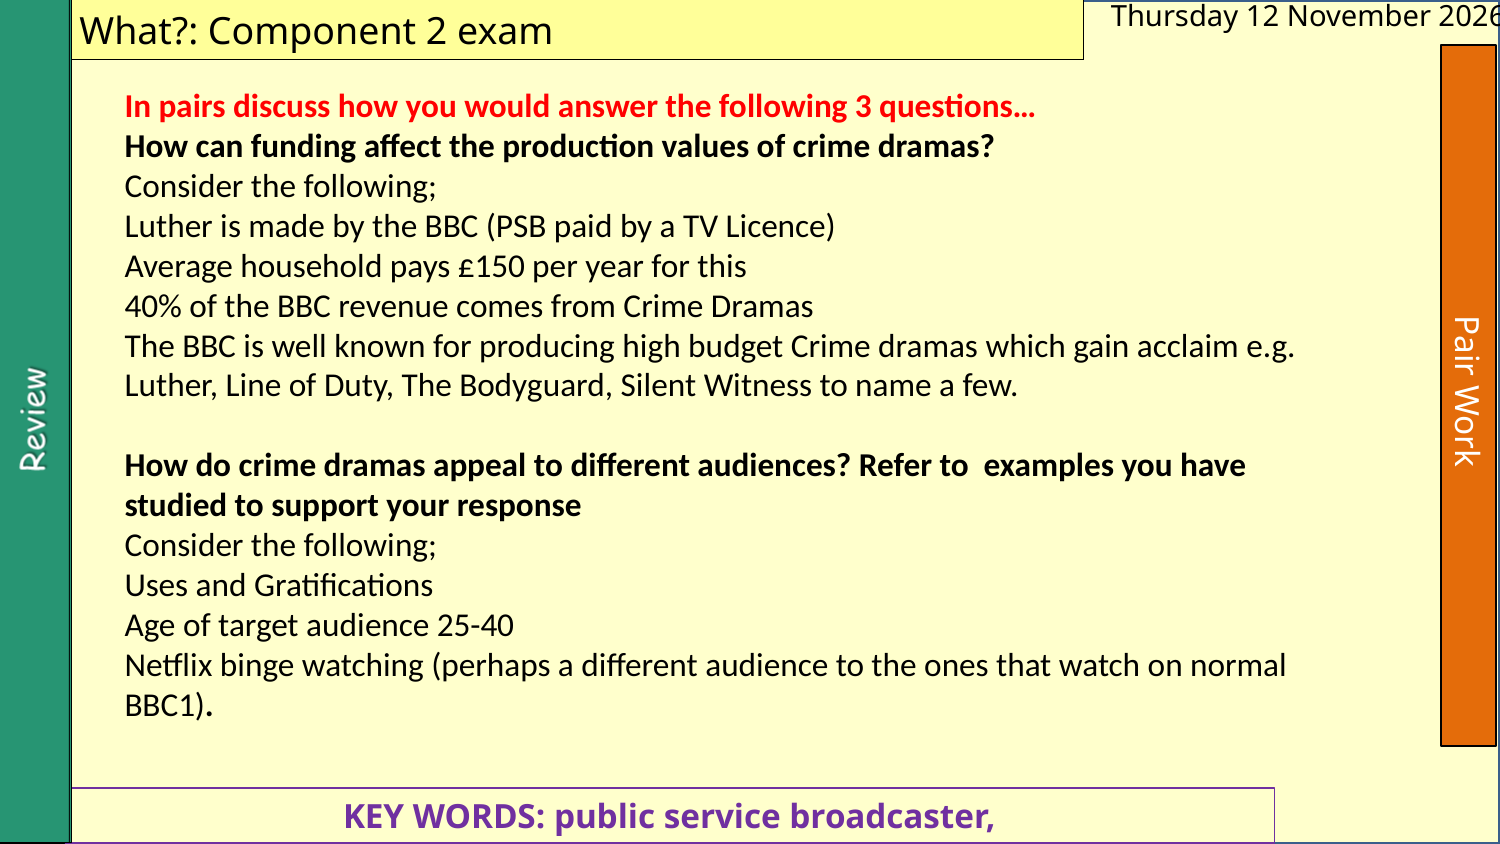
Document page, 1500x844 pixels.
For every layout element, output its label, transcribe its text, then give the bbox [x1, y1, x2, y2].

text_box In pairs discuss how you would answer the following 3 questions… How can funding affect the production values of crime dramas? Consider the following; Luther is made by the BBC (PSB paid by a TV Licence) Average household pays £150 per year for this 40% of the BBC revenue comes from Crime Dramas The BBC is well known for producing high budget Crime dramas which gain acclaim e.g. Luther, Line of Duty, The Bodyguard, Silent Witness to name a few. How do crime dramas appeal to different audiences? Refer to examples you have studied to support your response Consider the following; Uses and Gratifications Age of target audience 25-40 Netflix binge watching (perhaps a different audience to the ones that watch on normal BBC1). [109, 76, 1341, 731]
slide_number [1095, 0, 1500, 38]
text_box KEY WORDS: public service broadcaster, [86, 788, 1275, 843]
text_box What?: Component 2 exam [86, 0, 1084, 60]
picture [0, 0, 82, 843]
text_box Pair Work [1441, 45, 1496, 747]
